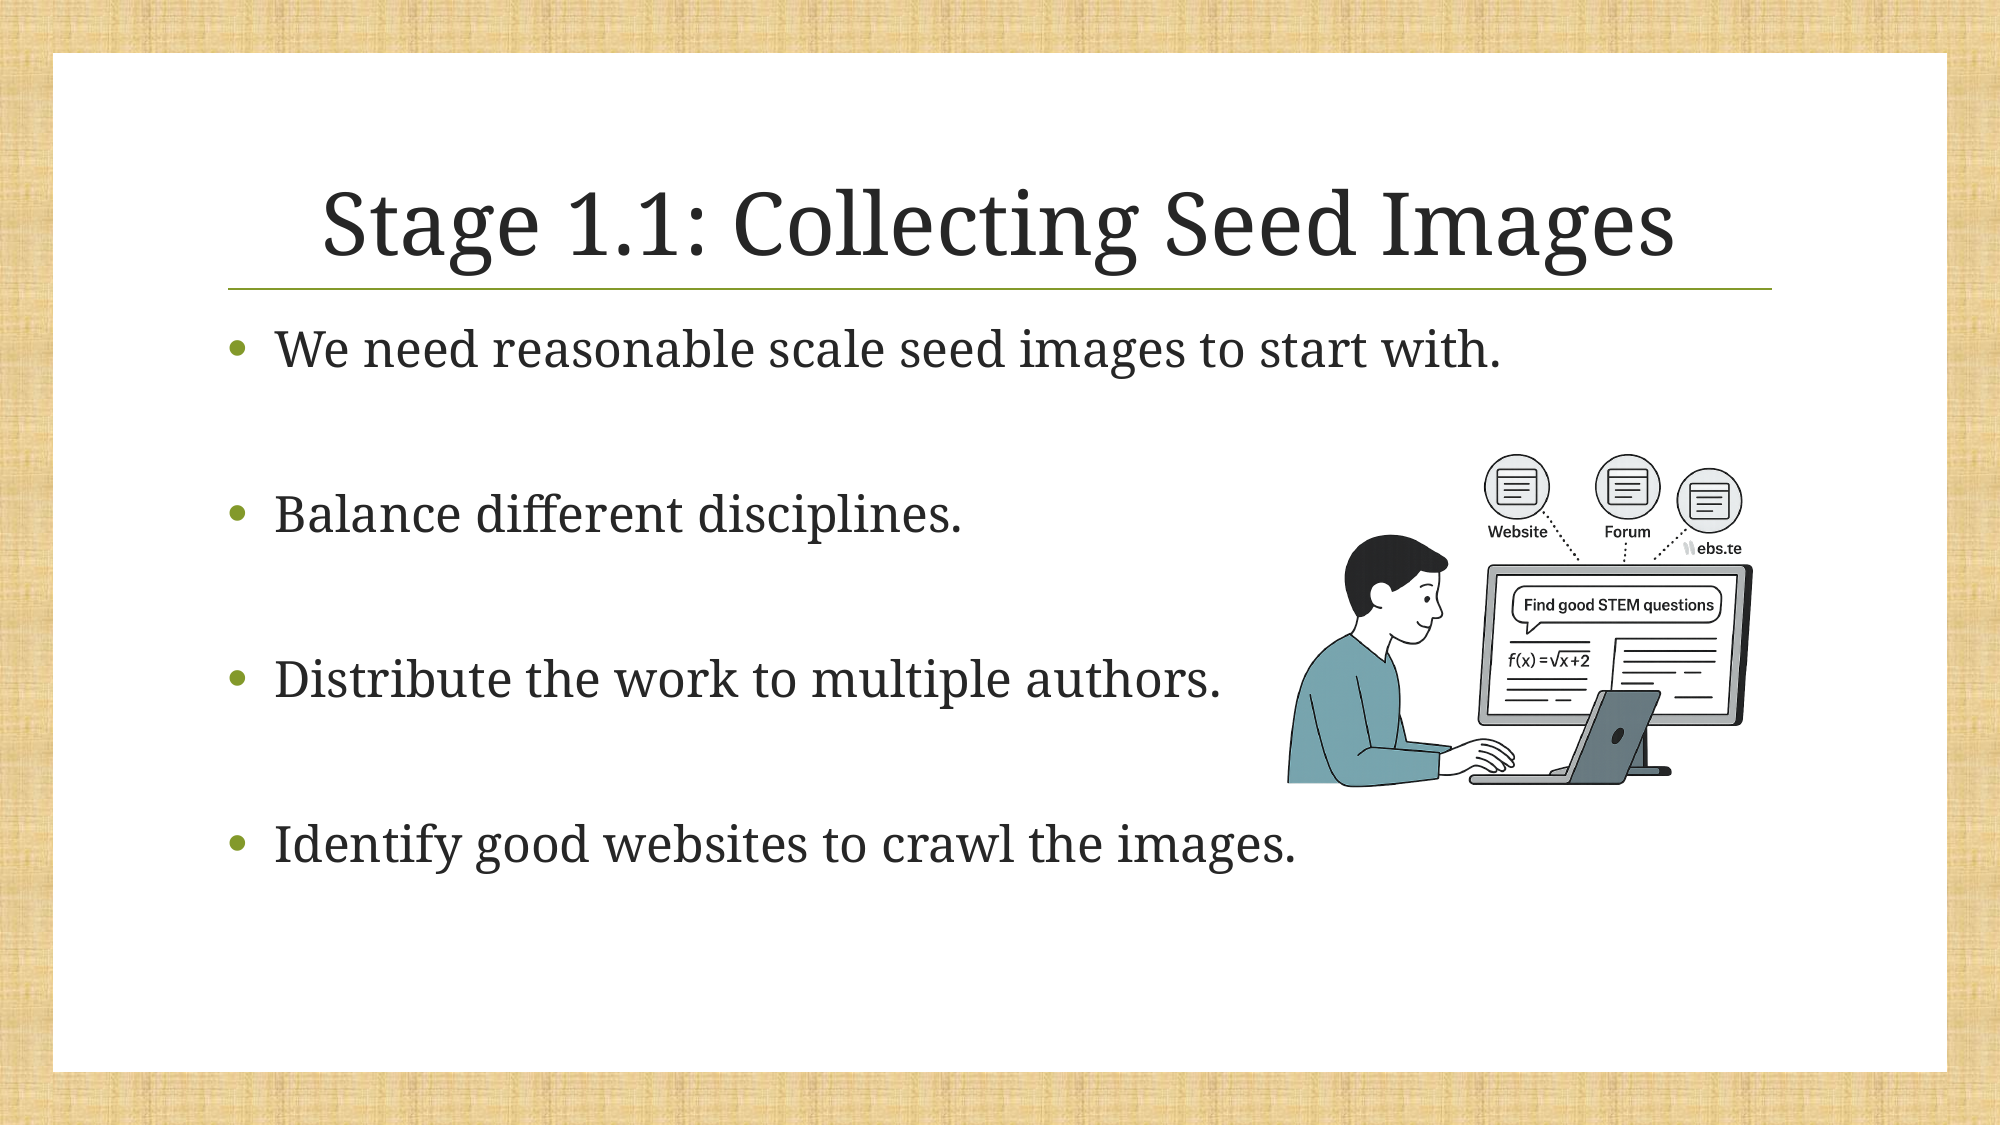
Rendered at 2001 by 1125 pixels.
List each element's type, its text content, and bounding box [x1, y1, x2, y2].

picture [0, 0, 2000, 1125]
title Stage 1.1: Collecting Seed Images [212, 161, 1788, 281]
list We need reasonable scale seed images to start with. Balance different disciplines. Distribute the work to multiple authors. Identify good websites to crawl the images. [212, 310, 1788, 964]
